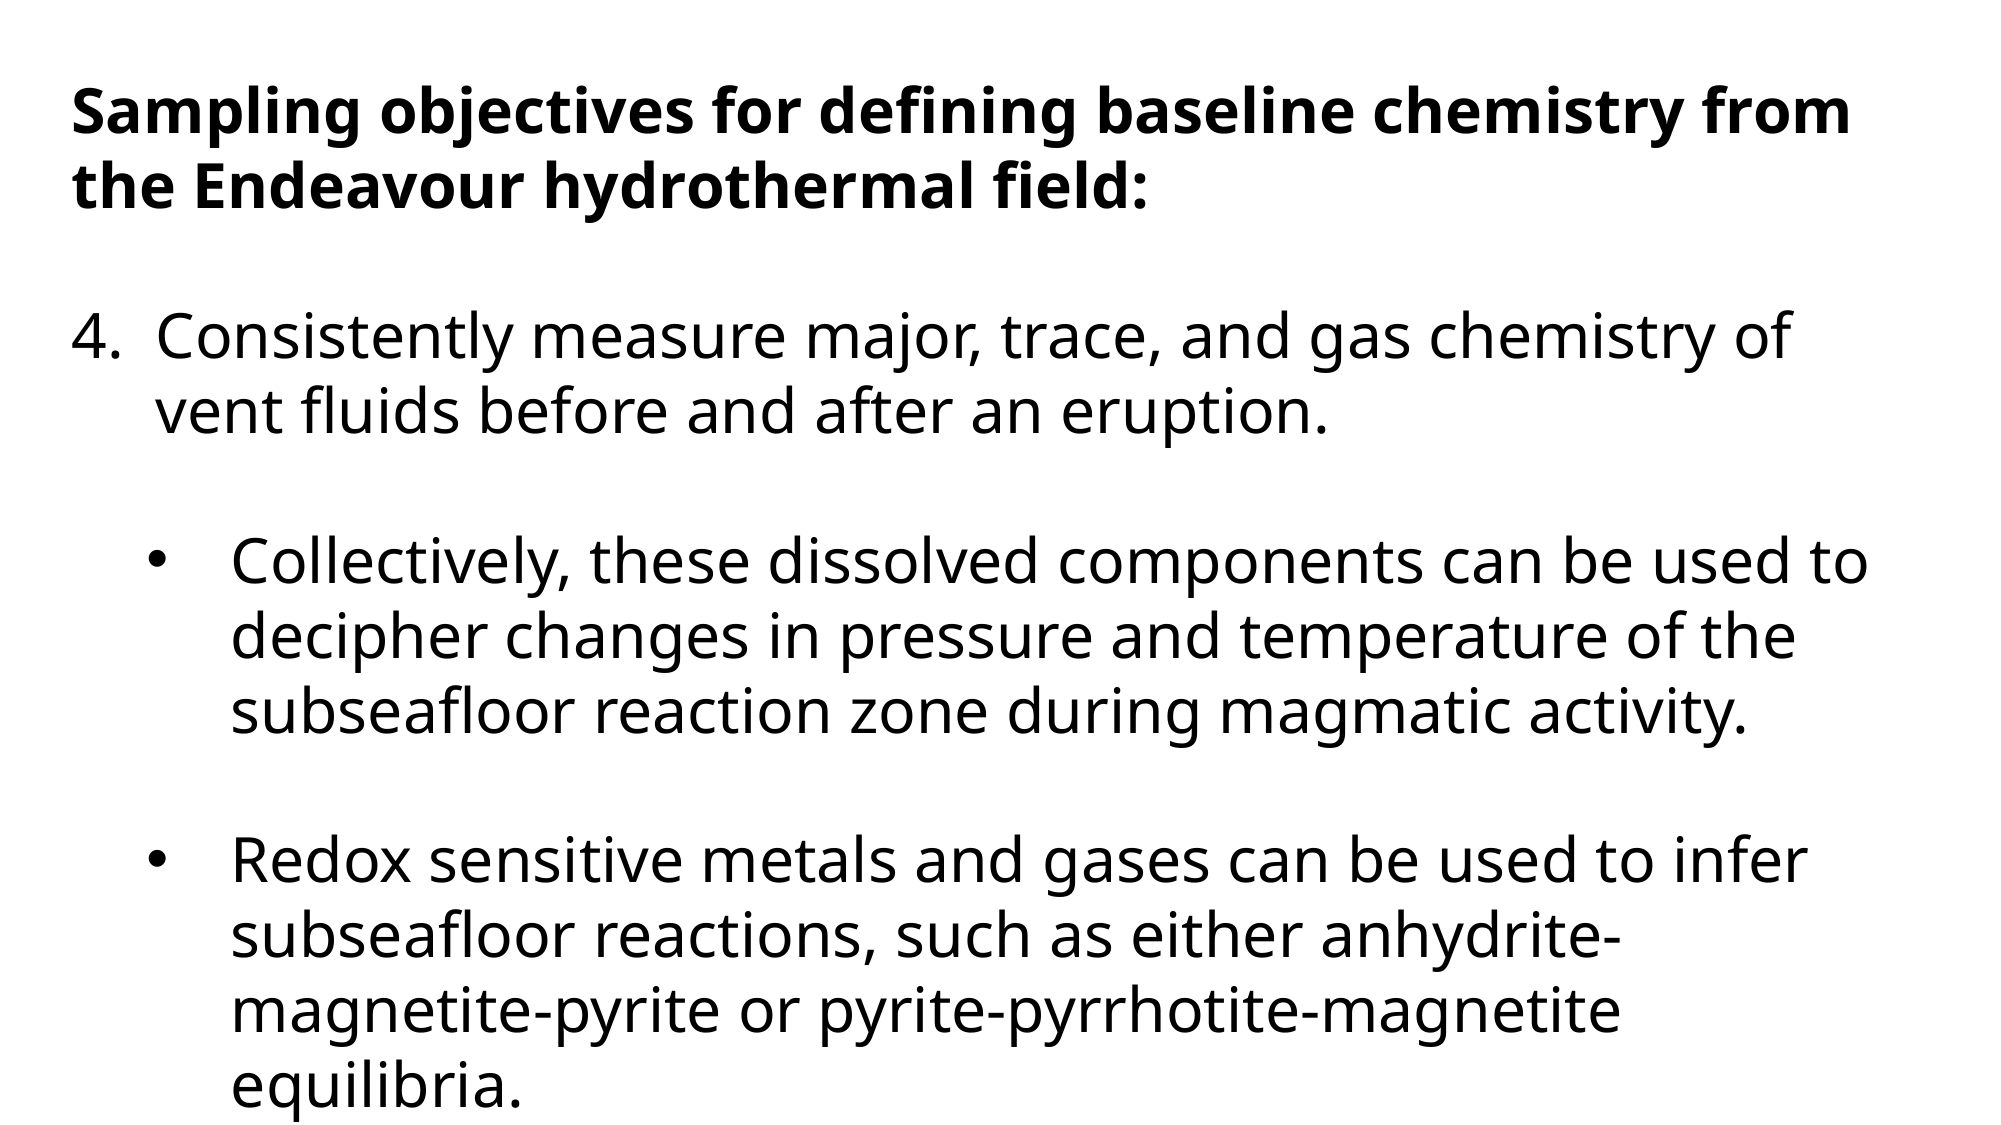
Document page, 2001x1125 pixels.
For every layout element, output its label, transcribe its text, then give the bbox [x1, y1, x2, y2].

text_box Sampling objectives for defining baseline chemistry from the Endeavour hydrothermal field: Consistently measure major, trace, and gas chemistry of vent fluids before and after an eruption. Collectively, these dissolved components can be used to decipher changes in pressure and temperature of the subseafloor reaction zone during magmatic activity. Redox sensitive metals and gases can be used to infer subseafloor reactions, such as either anhydrite-magnetite-pyrite or pyrite-pyrrhotite-magnetite equilibria. [56, 63, 1944, 1125]
